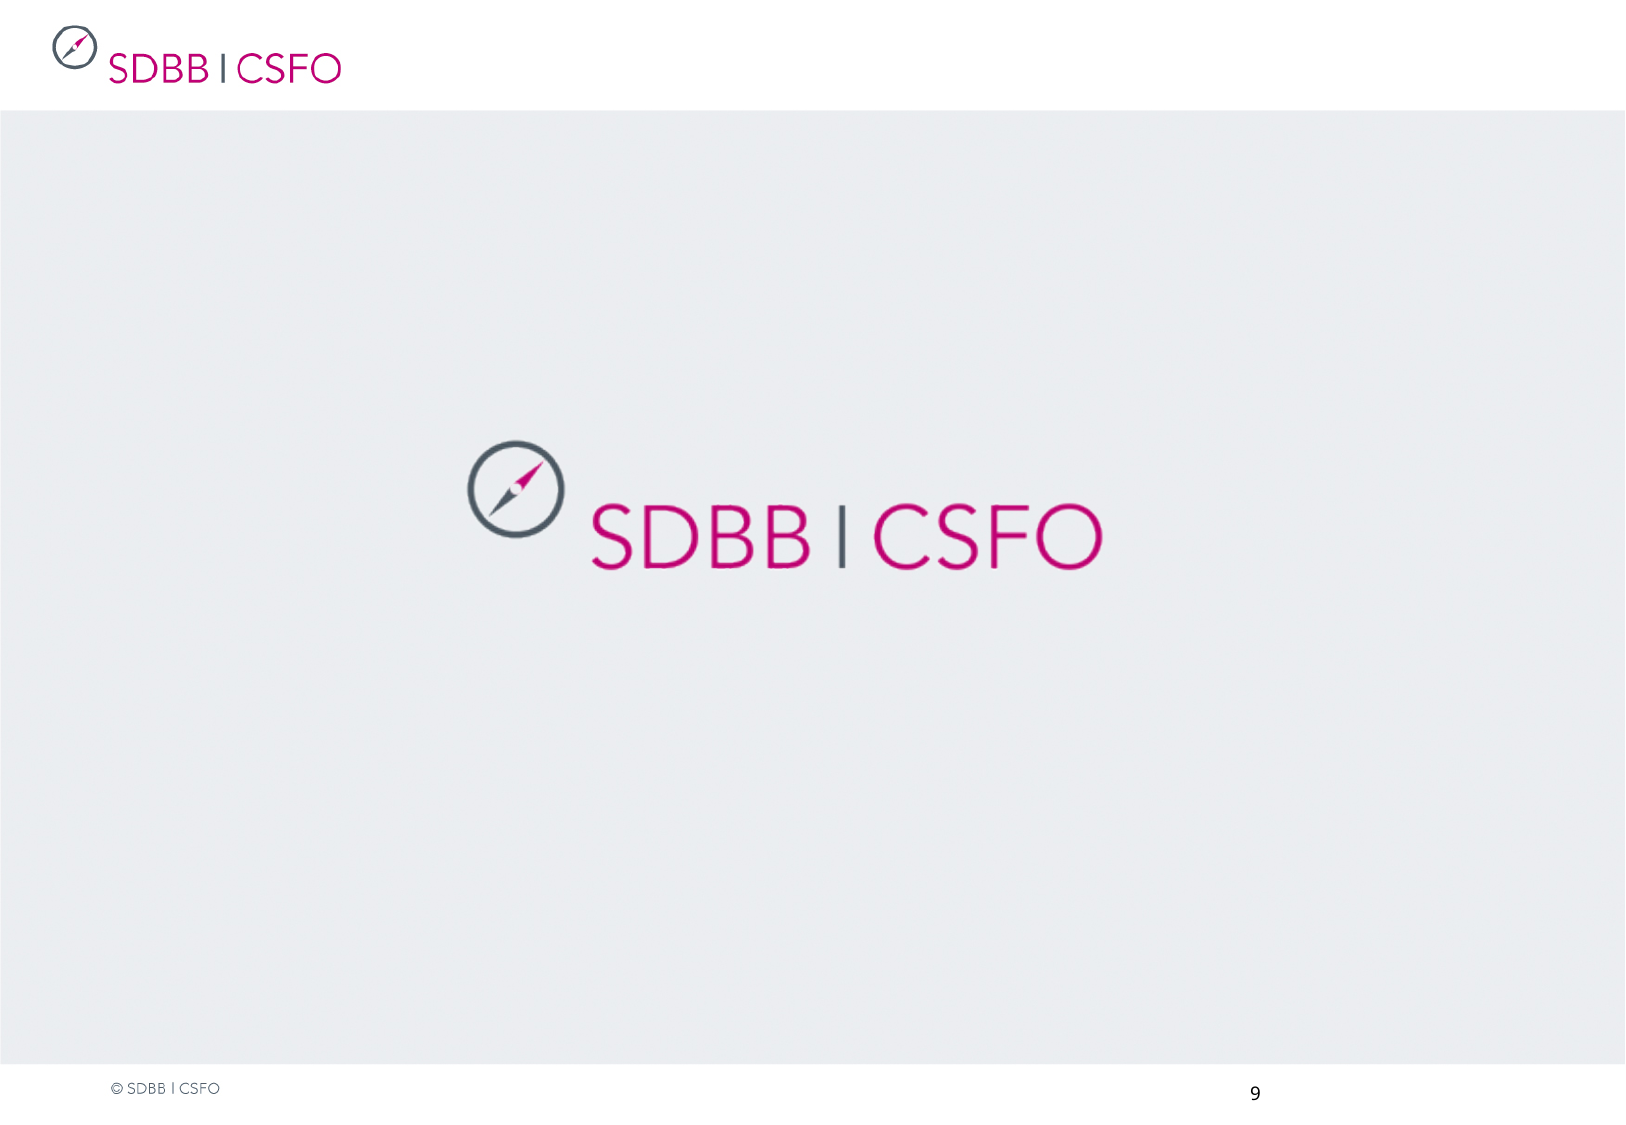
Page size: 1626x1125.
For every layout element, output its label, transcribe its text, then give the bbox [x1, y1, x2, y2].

picture [0, 0, 1625, 1125]
slide_number 9 [1249, 1080, 1332, 1107]
